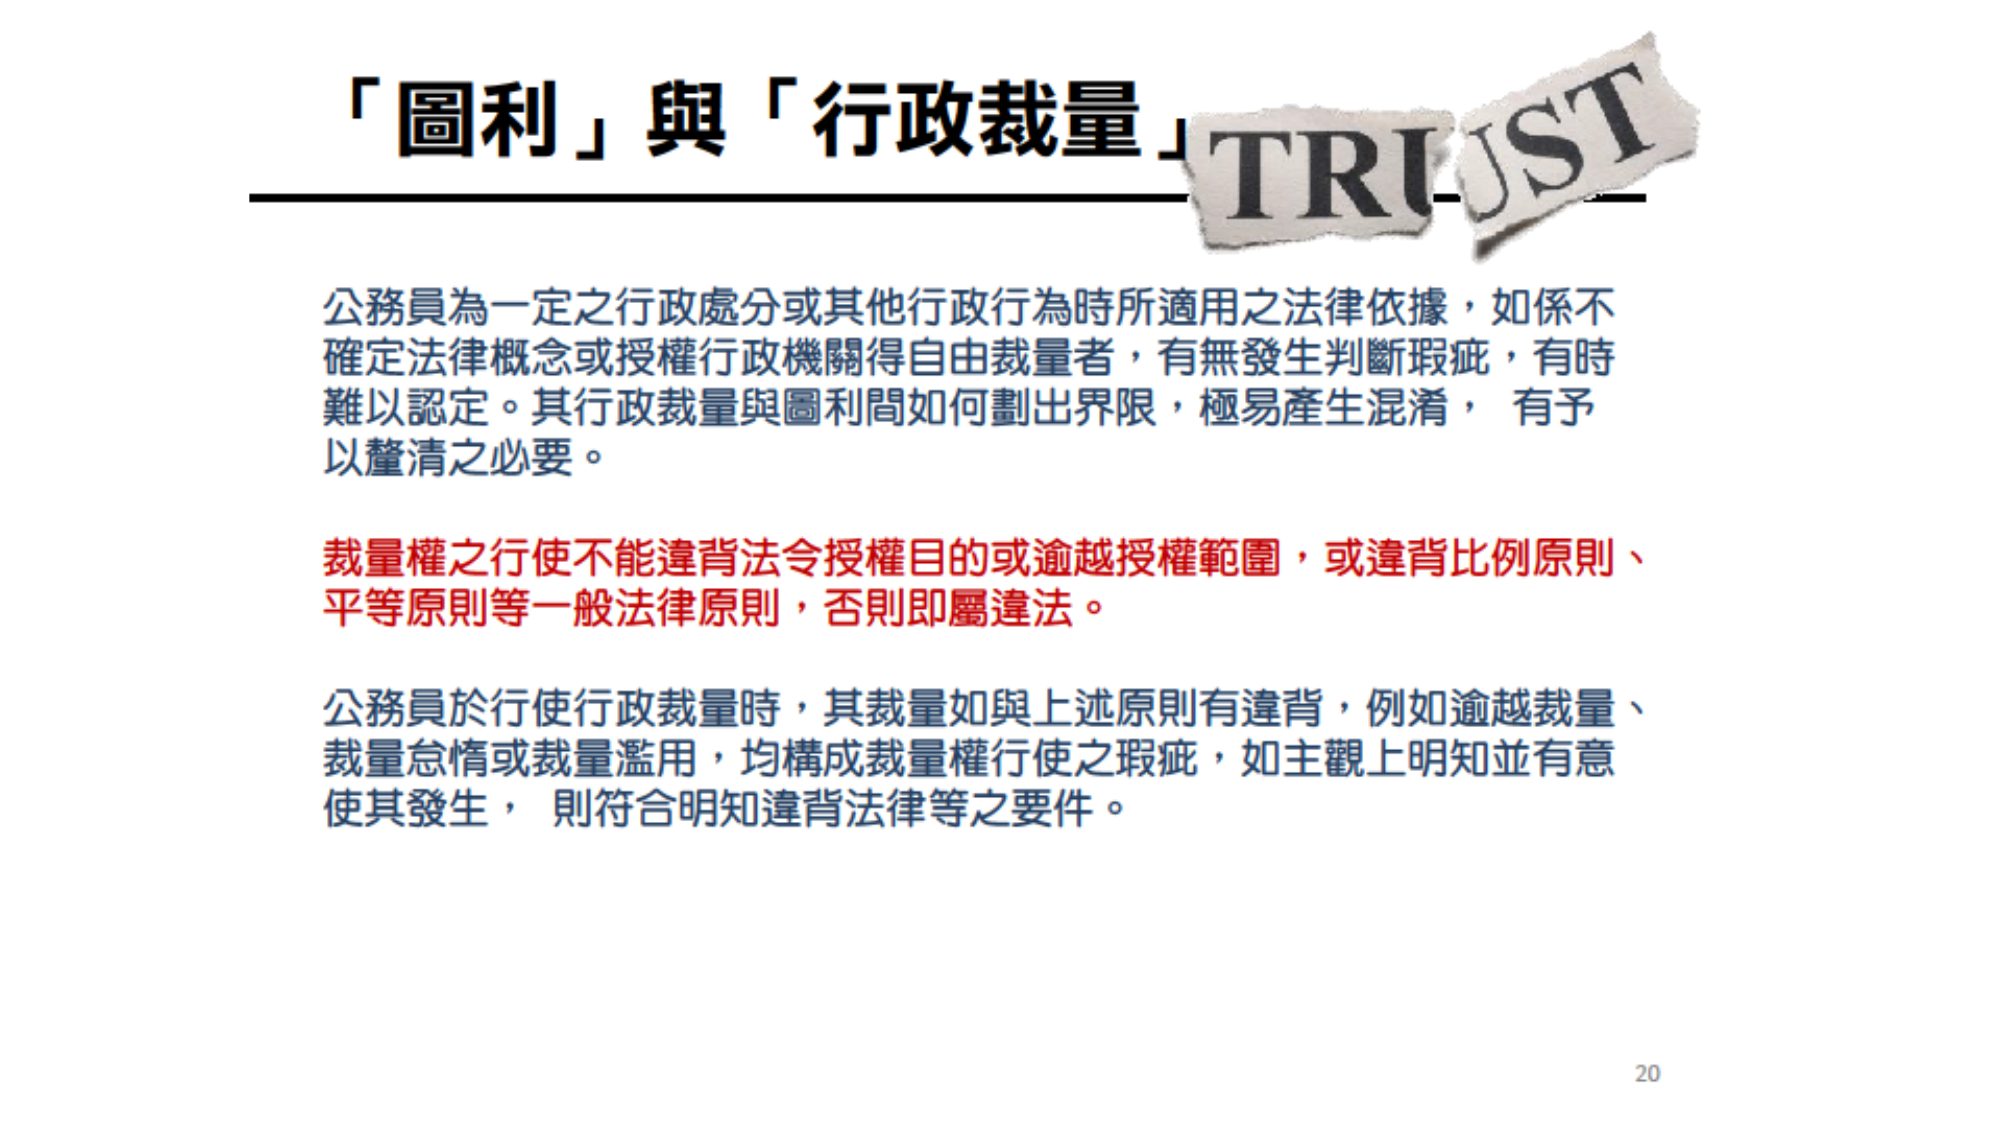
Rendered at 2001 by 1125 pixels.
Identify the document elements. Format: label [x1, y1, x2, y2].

picture [249, 0, 1751, 1125]
